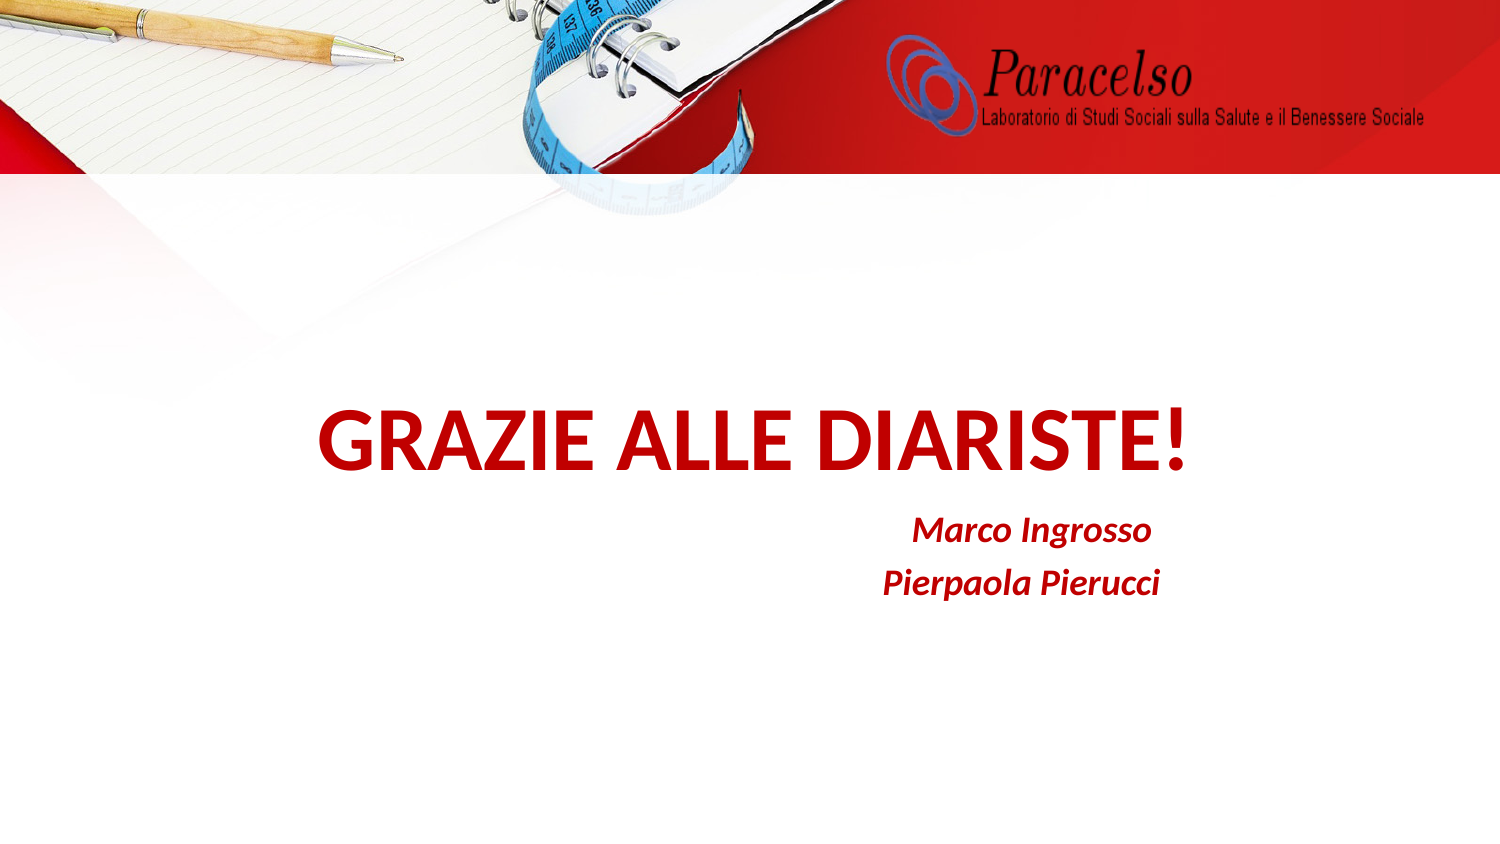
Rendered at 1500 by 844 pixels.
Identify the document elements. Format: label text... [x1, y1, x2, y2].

text_box GRAZIE ALLE DIARISTE! [303, 371, 1208, 497]
text_box Marco Ingrosso Pierpaola Pierucci [198, 498, 1176, 624]
picture [0, 0, 1500, 844]
